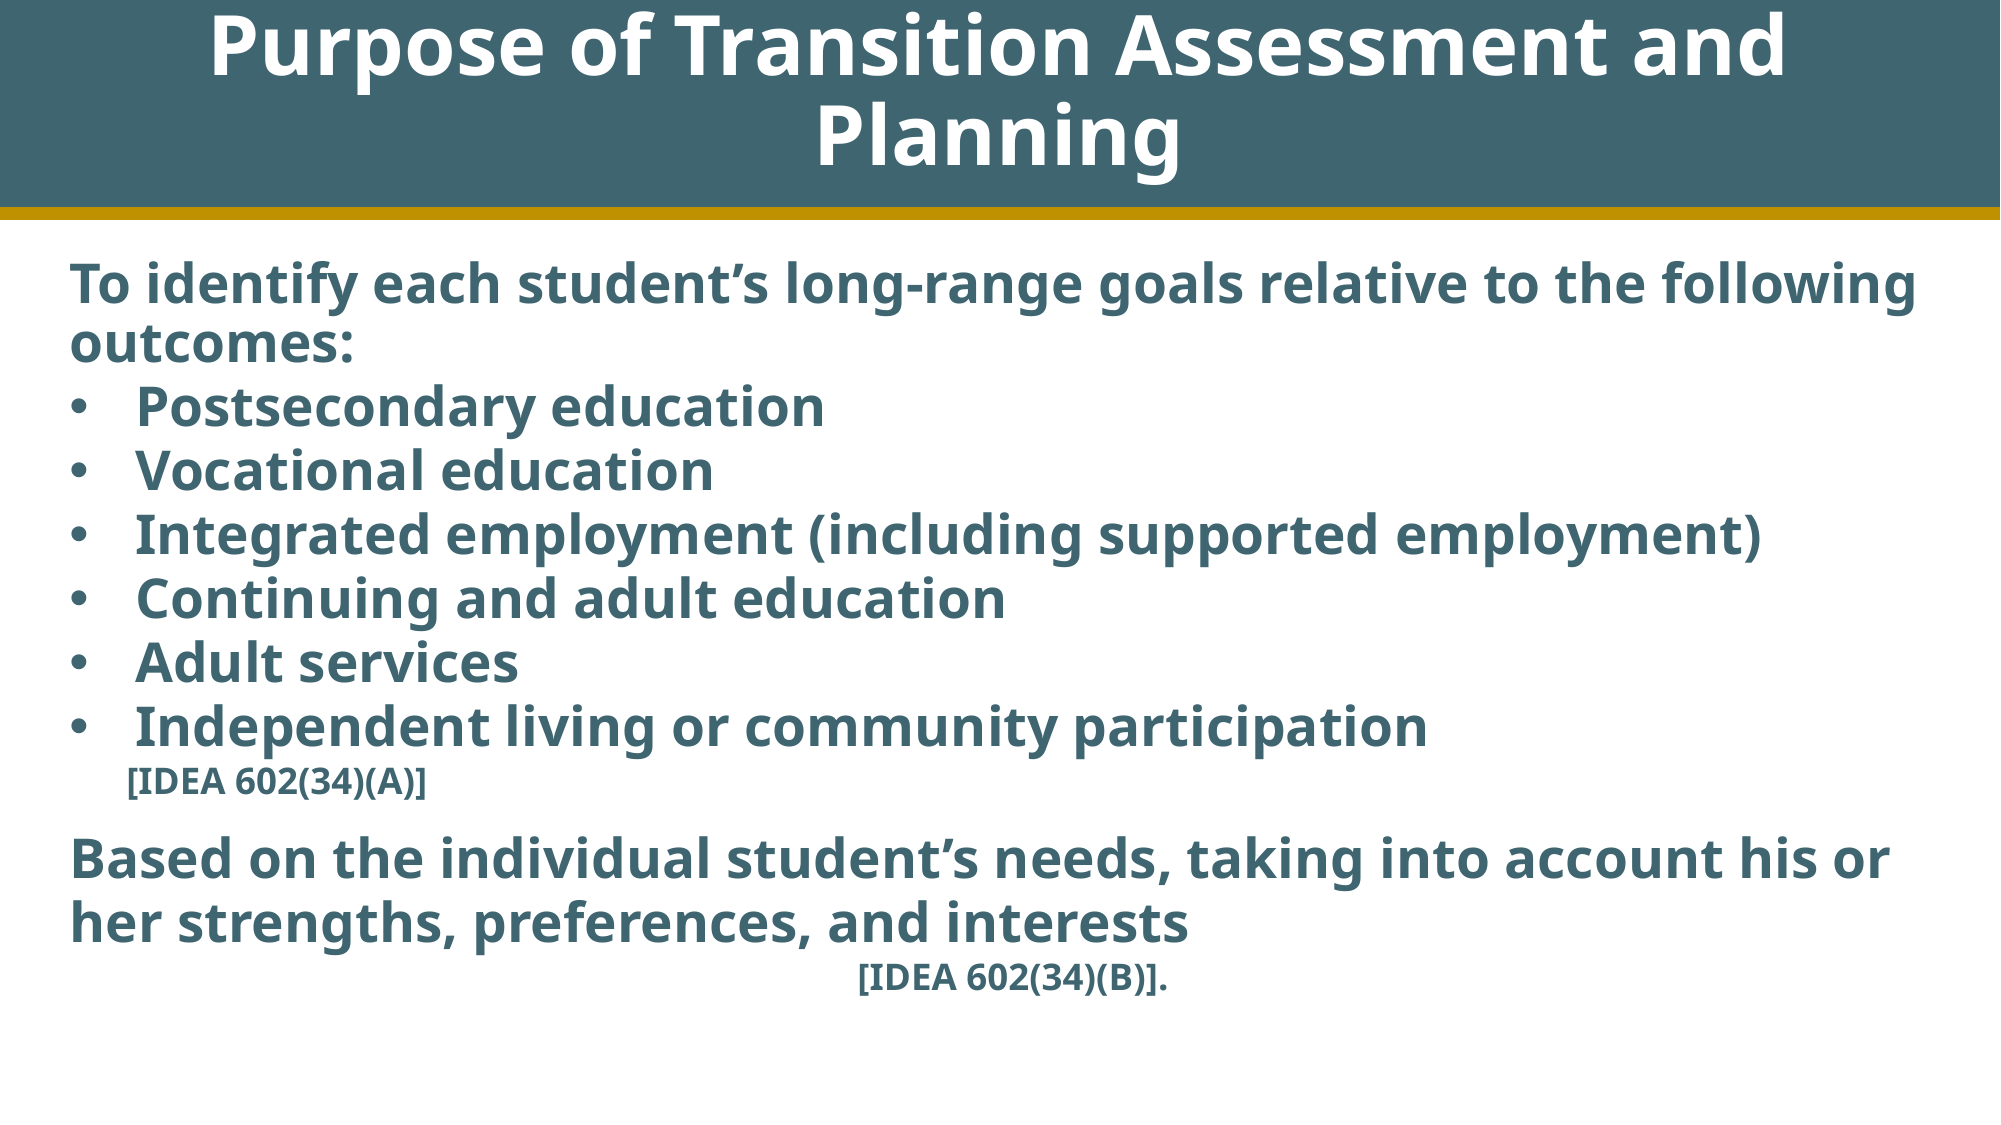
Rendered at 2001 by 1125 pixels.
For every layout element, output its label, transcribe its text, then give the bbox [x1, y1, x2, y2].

list To identify each student’s long-range goals relative to the following outcomes: Postsecondary education Vocational education Integrated employment (including supported employment) Continuing and adult education Adult services Independent living or community participation [IDEA 602(34)(A)] Based on the individual student’s needs, taking into account his or her strengths, preferences, and interests [IDEA 602(34)(B)]. [54, 248, 1973, 1039]
title Purpose of Transition Assessment and Planning [25, 0, 1973, 195]
text_box [0, 0, 2000, 207]
